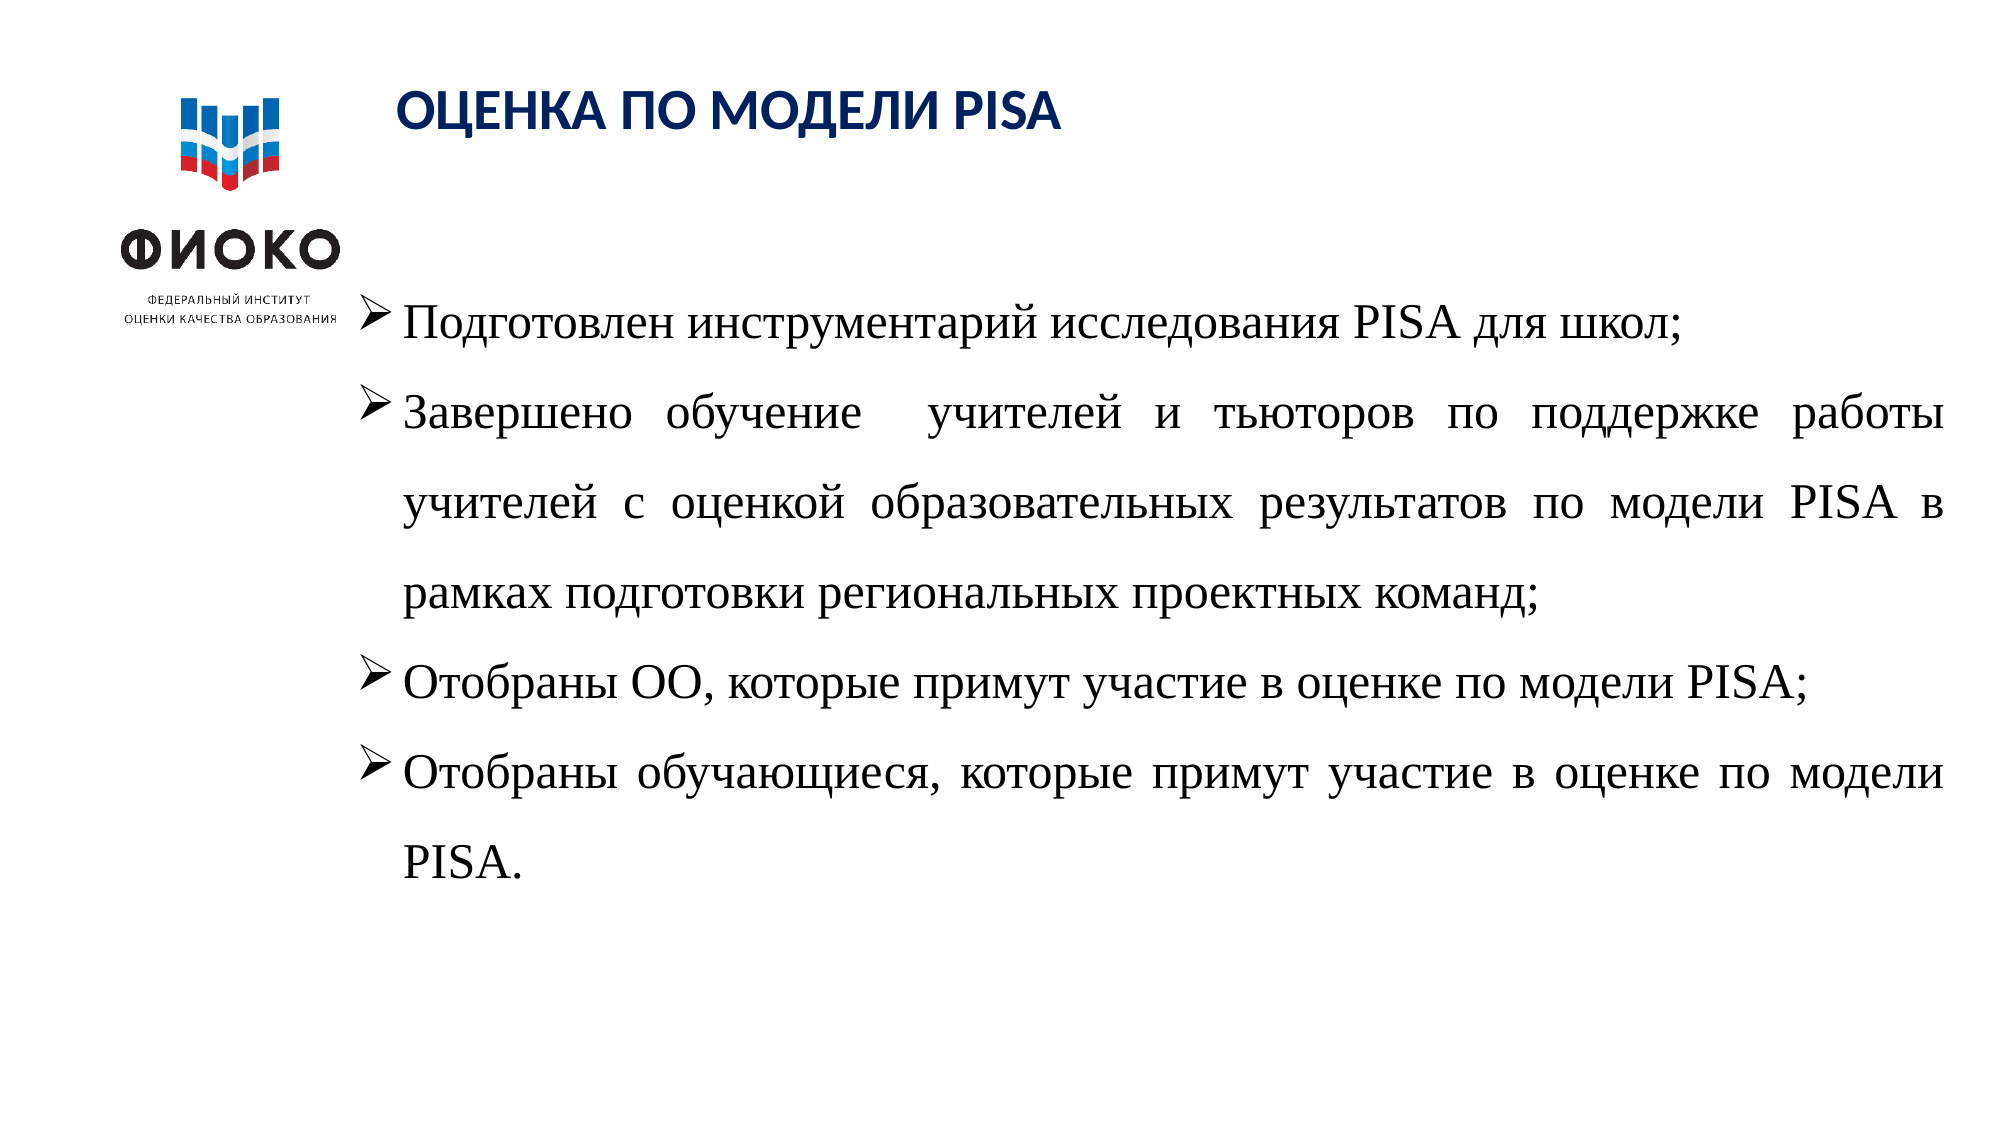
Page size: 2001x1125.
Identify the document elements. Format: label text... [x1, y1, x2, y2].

picture [107, 81, 354, 348]
text_box Оценка по модели PISA [381, 76, 1881, 215]
text_box Подготовлен инструментарий исследования PISA для школ; Завершено обучение учителей и тьюторов по поддержке работы учителей с оценкой образовательных результатов по модели PISA в рамках подготовки региональных проектных команд; Отобраны ОО, которые примут участие в оценке по модели PISA; Отобраны обучающиеся, которые примут участие в оценке по модели PISA. [341, 251, 1960, 1032]
